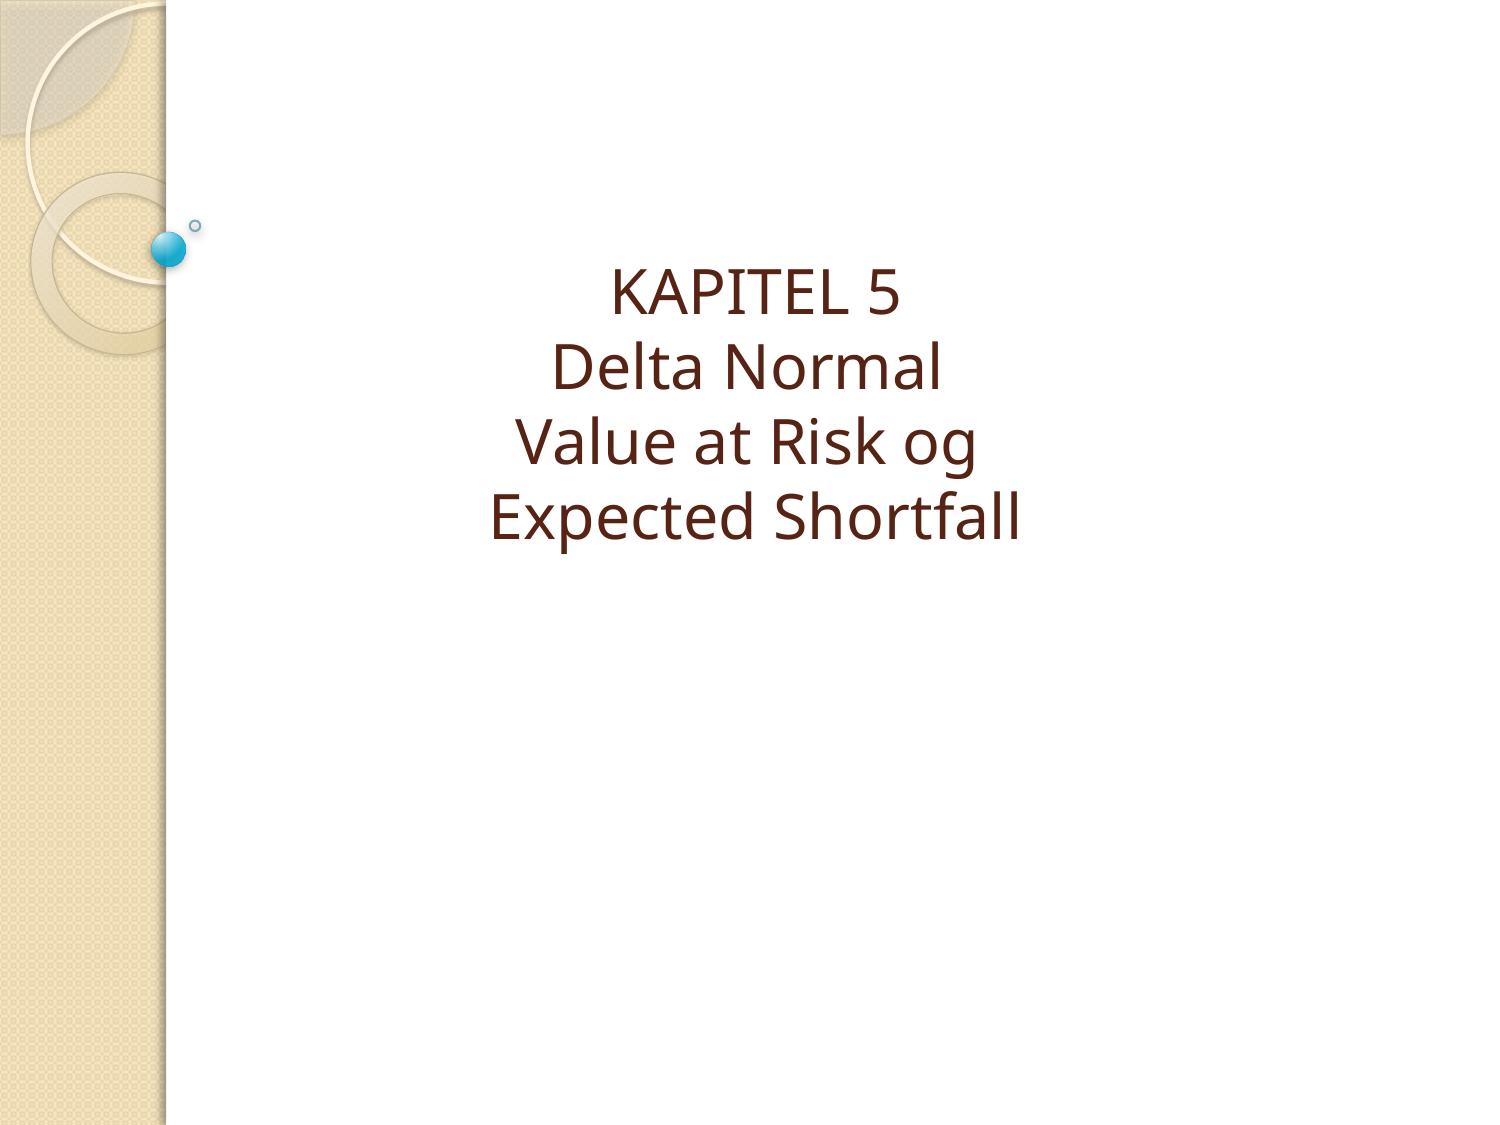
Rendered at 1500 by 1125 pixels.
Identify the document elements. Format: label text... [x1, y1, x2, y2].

title KAPITEL 5 Delta Normal Value at Risk og Expected Shortfall [112, 243, 1400, 560]
